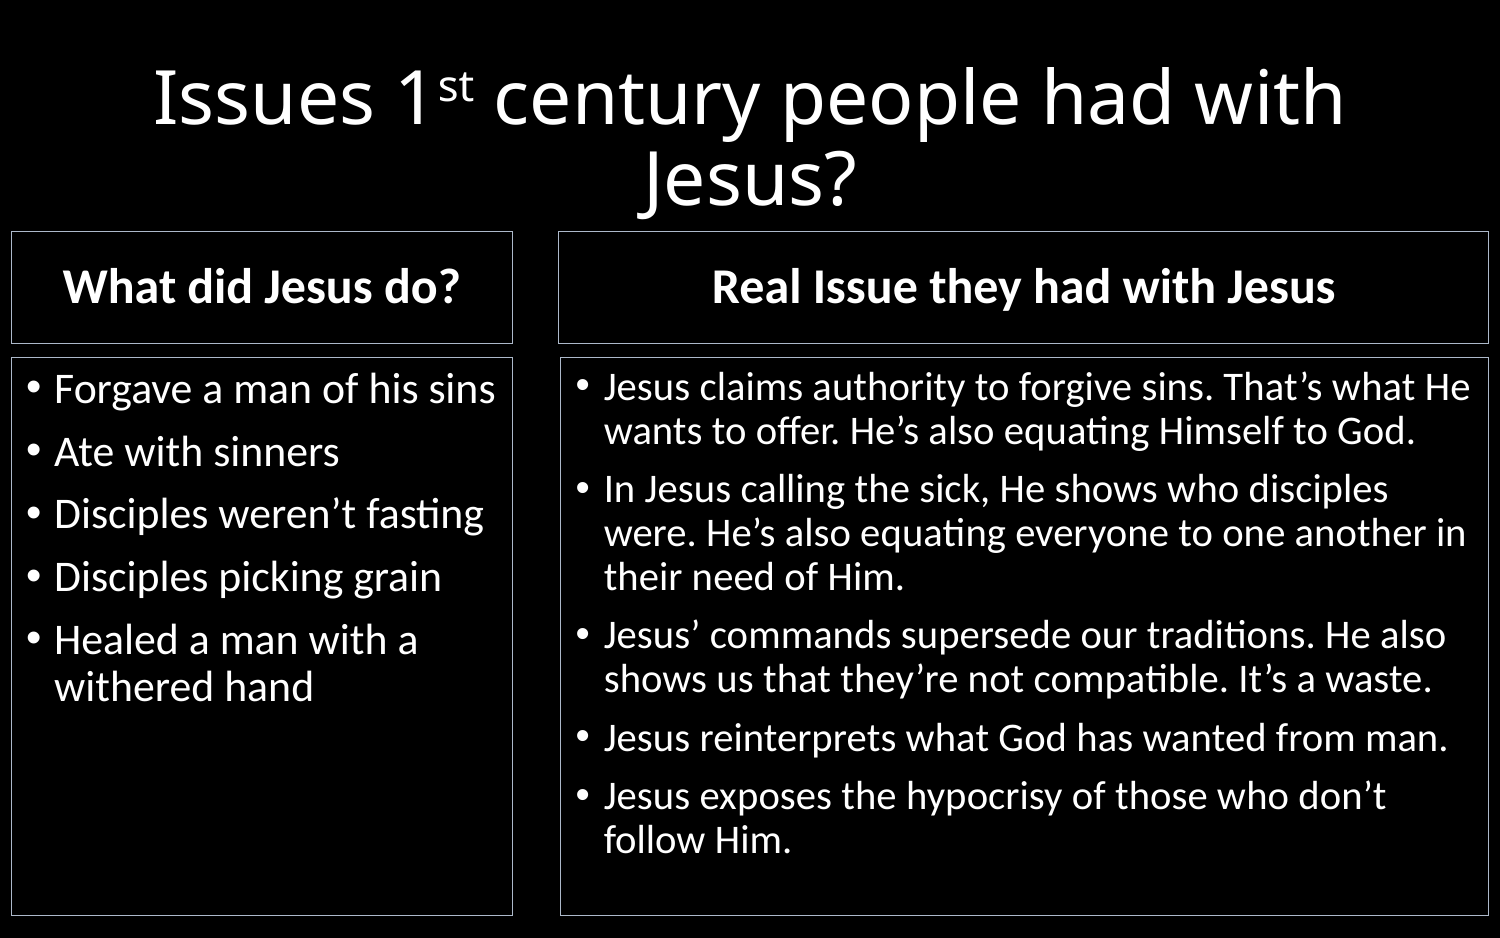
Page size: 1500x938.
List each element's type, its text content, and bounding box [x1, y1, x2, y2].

list What did Jesus do? [11, 231, 513, 344]
title Issues 1st century people had with Jesus? [103, 49, 1398, 232]
text_box Real Issue they had with Jesus [558, 231, 1489, 344]
text_box Jesus claims authority to forgive sins. That’s what He wants to offer. He’s also equating Himself to God. In Jesus calling the sick, He shows who disciples were. He’s also equating everyone to one another in their need of Him. Jesus’ commands supersede our traditions. He also shows us that they’re not compatible. It’s a waste. Jesus reinterprets what God has wanted from man. Jesus exposes the hypocrisy of those who don’t follow Him. [560, 357, 1489, 916]
list Forgave a man of his sins Ate with sinners Disciples weren’t fasting Disciples picking grain Healed a man with a withered hand [11, 357, 513, 916]
